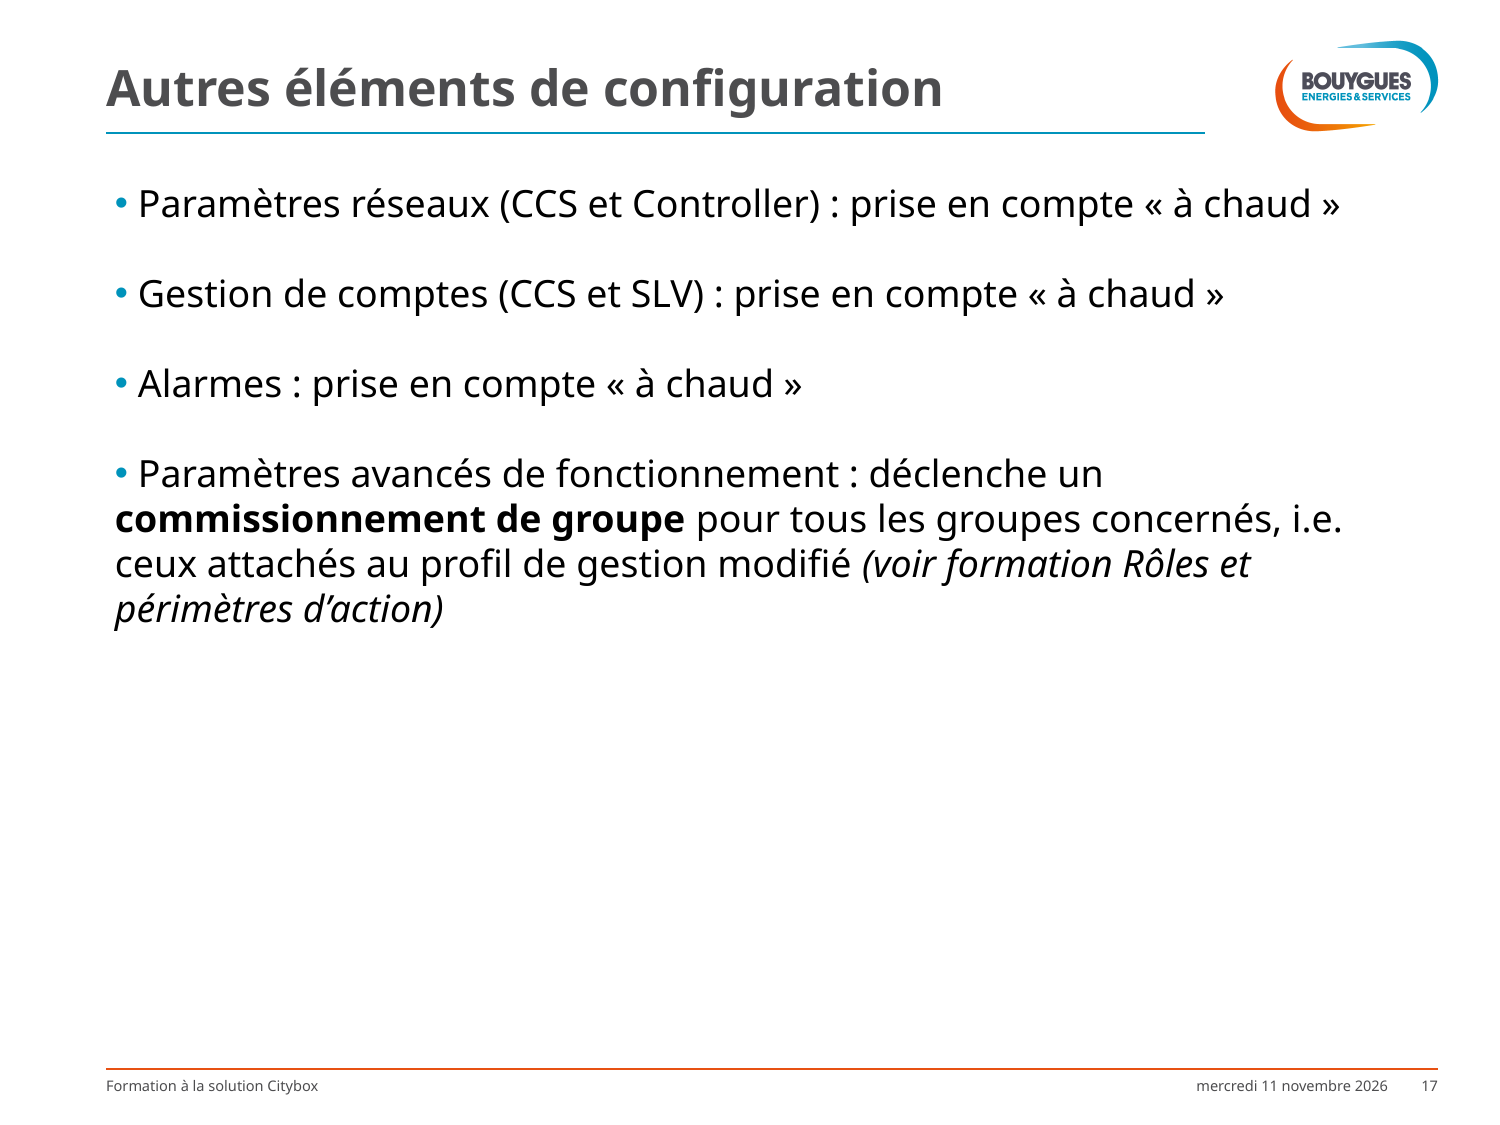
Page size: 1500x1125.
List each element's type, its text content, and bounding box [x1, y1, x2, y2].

picture [1263, 0, 1500, 148]
title Autres éléments de configuration [106, 0, 1205, 117]
slide_number 17 [1387, 1077, 1438, 1125]
footer Formation à la solution Citybox [106, 1076, 963, 1125]
text_box Paramètres réseaux (CCS et Controller) : prise en compte « à chaud » Gestion de comptes (CCS et SLV) : prise en compte « à chaud » Alarmes : prise en compte « à chaud » Paramètres avancés de fonctionnement : déclenche un commissionnement de groupe pour tous les groupes concernés, i.e. ceux attachés au profil de gestion modifié (voir formation Rôles et périmètres d’action) [100, 172, 1424, 683]
slide_number samedi 1er septembre 2018 [974, 1077, 1387, 1125]
